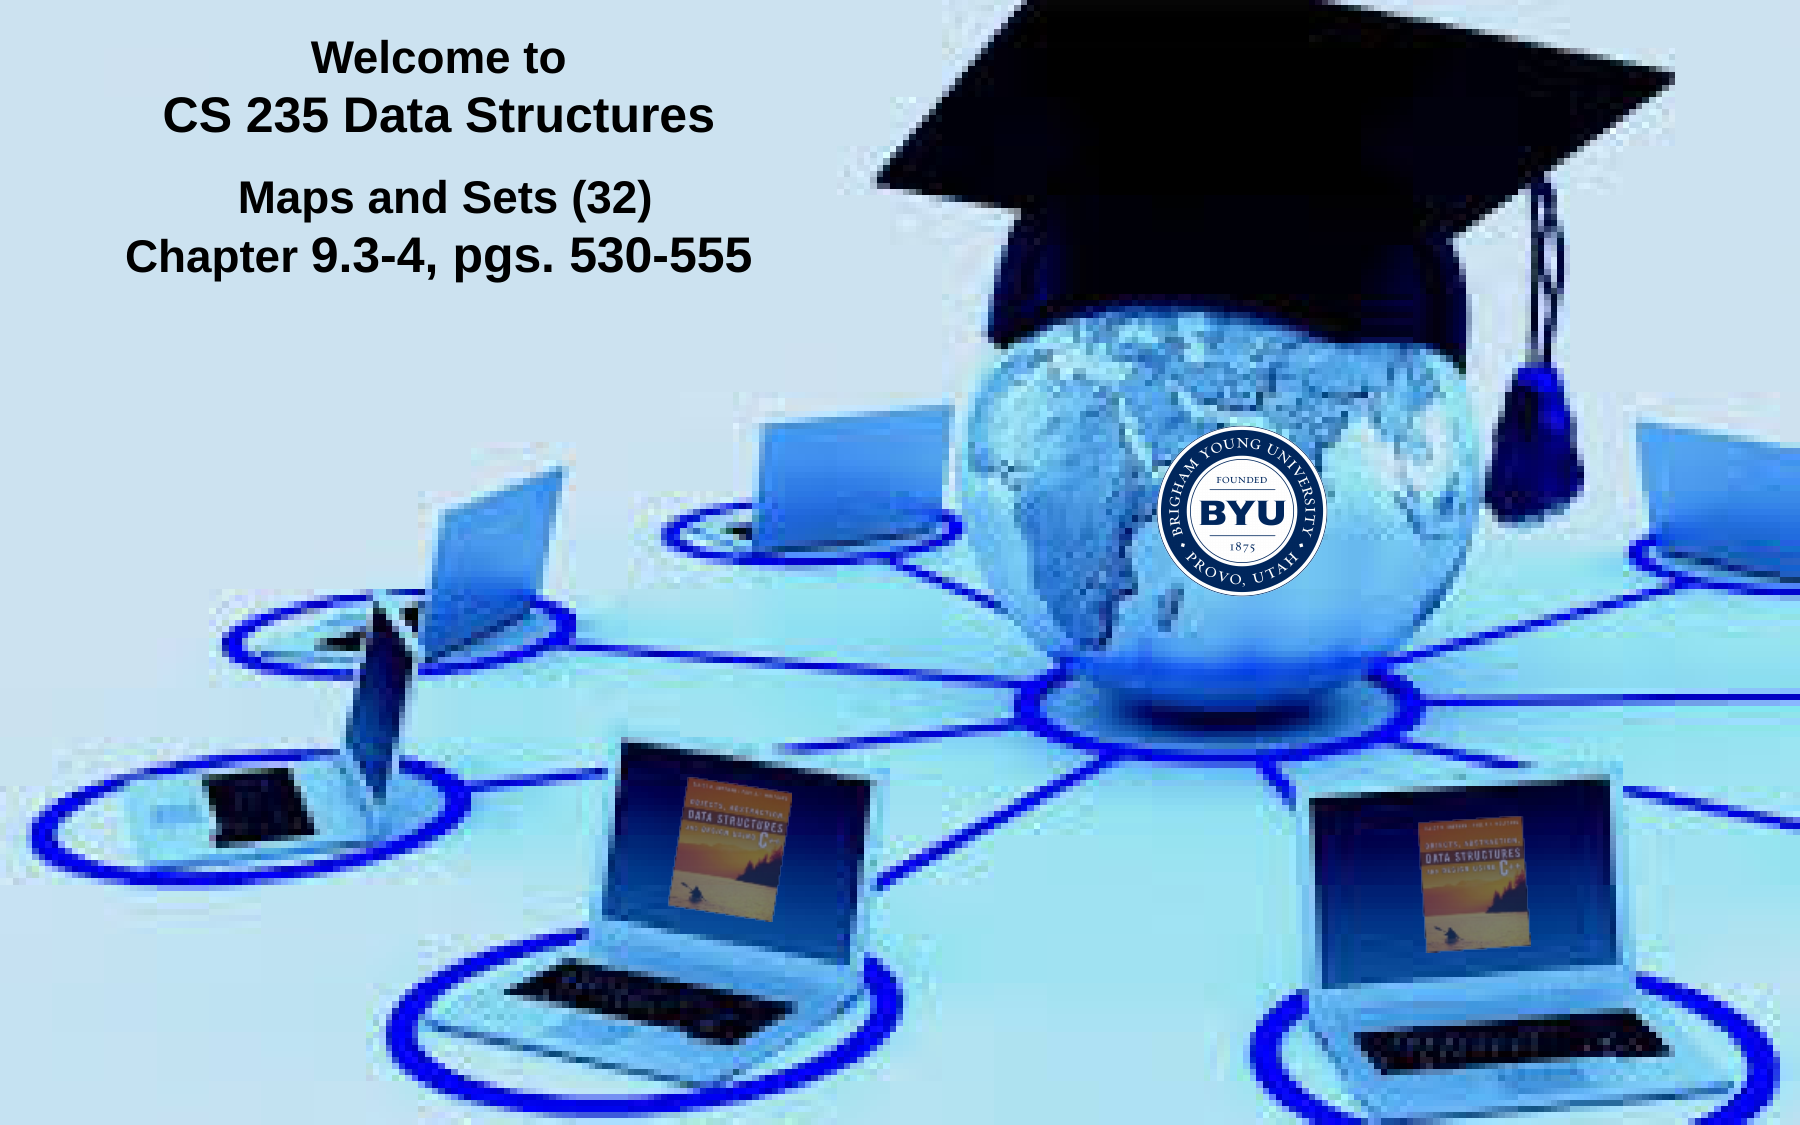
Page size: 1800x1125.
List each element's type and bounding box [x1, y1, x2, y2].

picture [1155, 424, 1329, 599]
text_box [0, 0, 1800, 1125]
